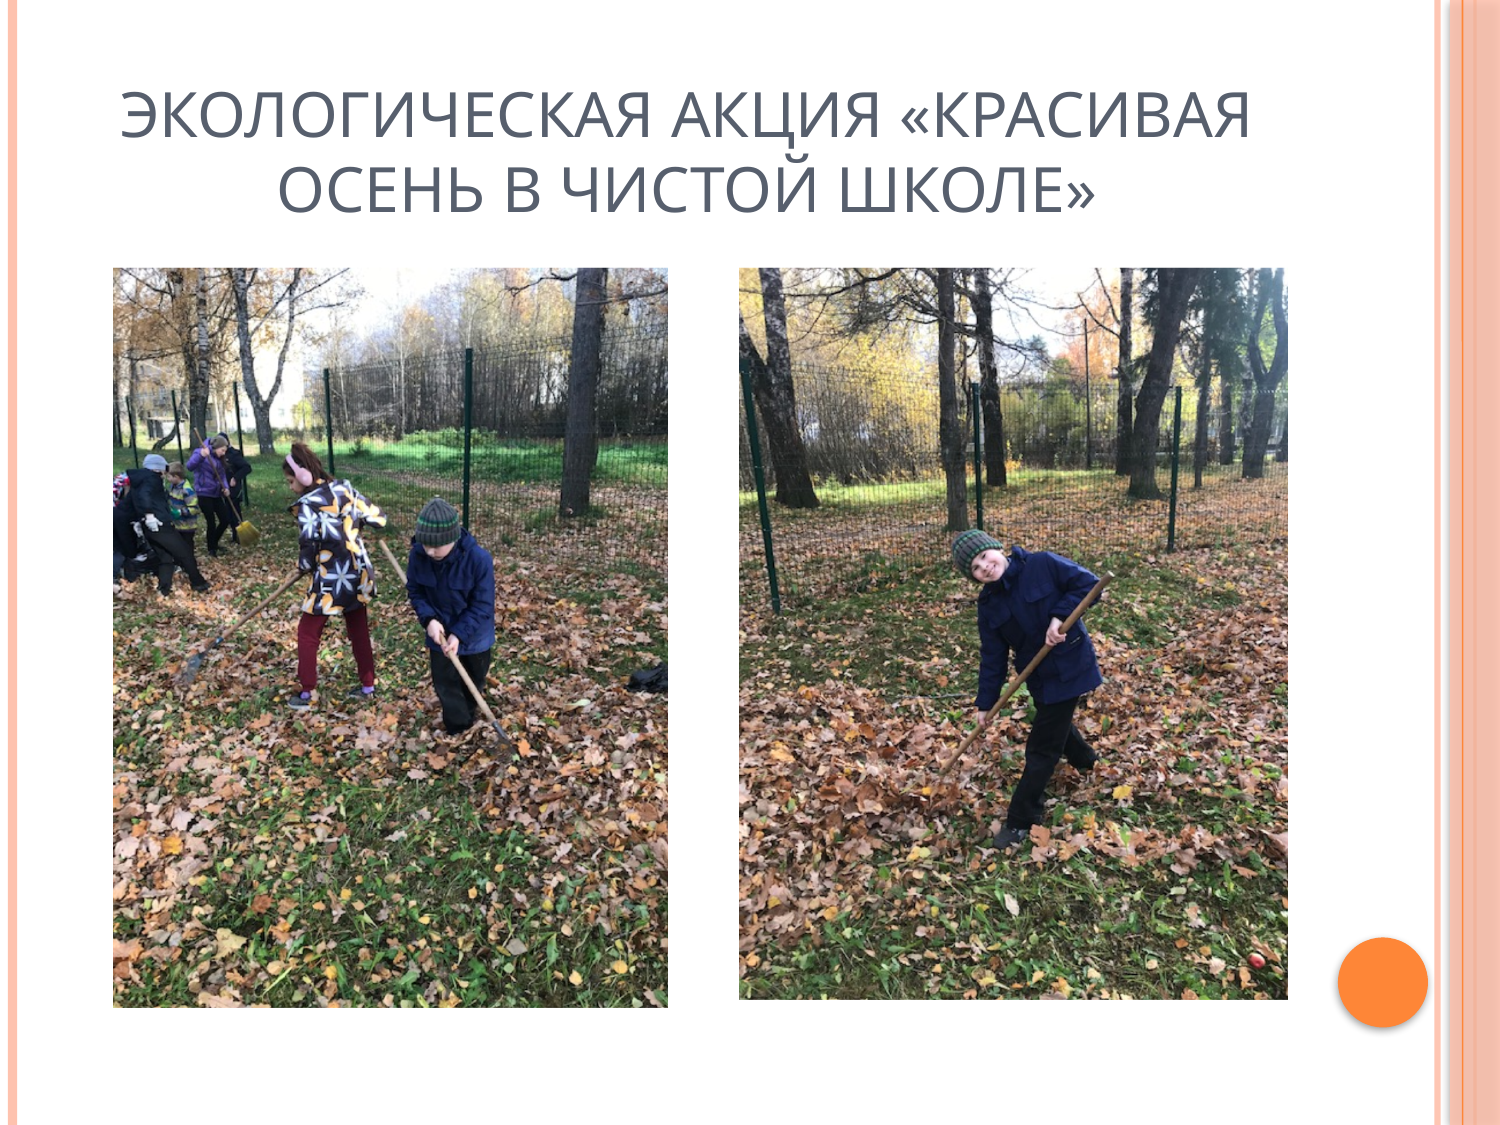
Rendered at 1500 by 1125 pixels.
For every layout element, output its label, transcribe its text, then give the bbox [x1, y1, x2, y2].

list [19, 359, 644, 916]
picture [739, 268, 1288, 358]
picture [739, 909, 1288, 999]
picture [113, 268, 668, 359]
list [646, 358, 1380, 909]
title Экологическая акция «Красивая осень в чистой школе» [75, 45, 1300, 233]
picture [113, 916, 668, 1007]
